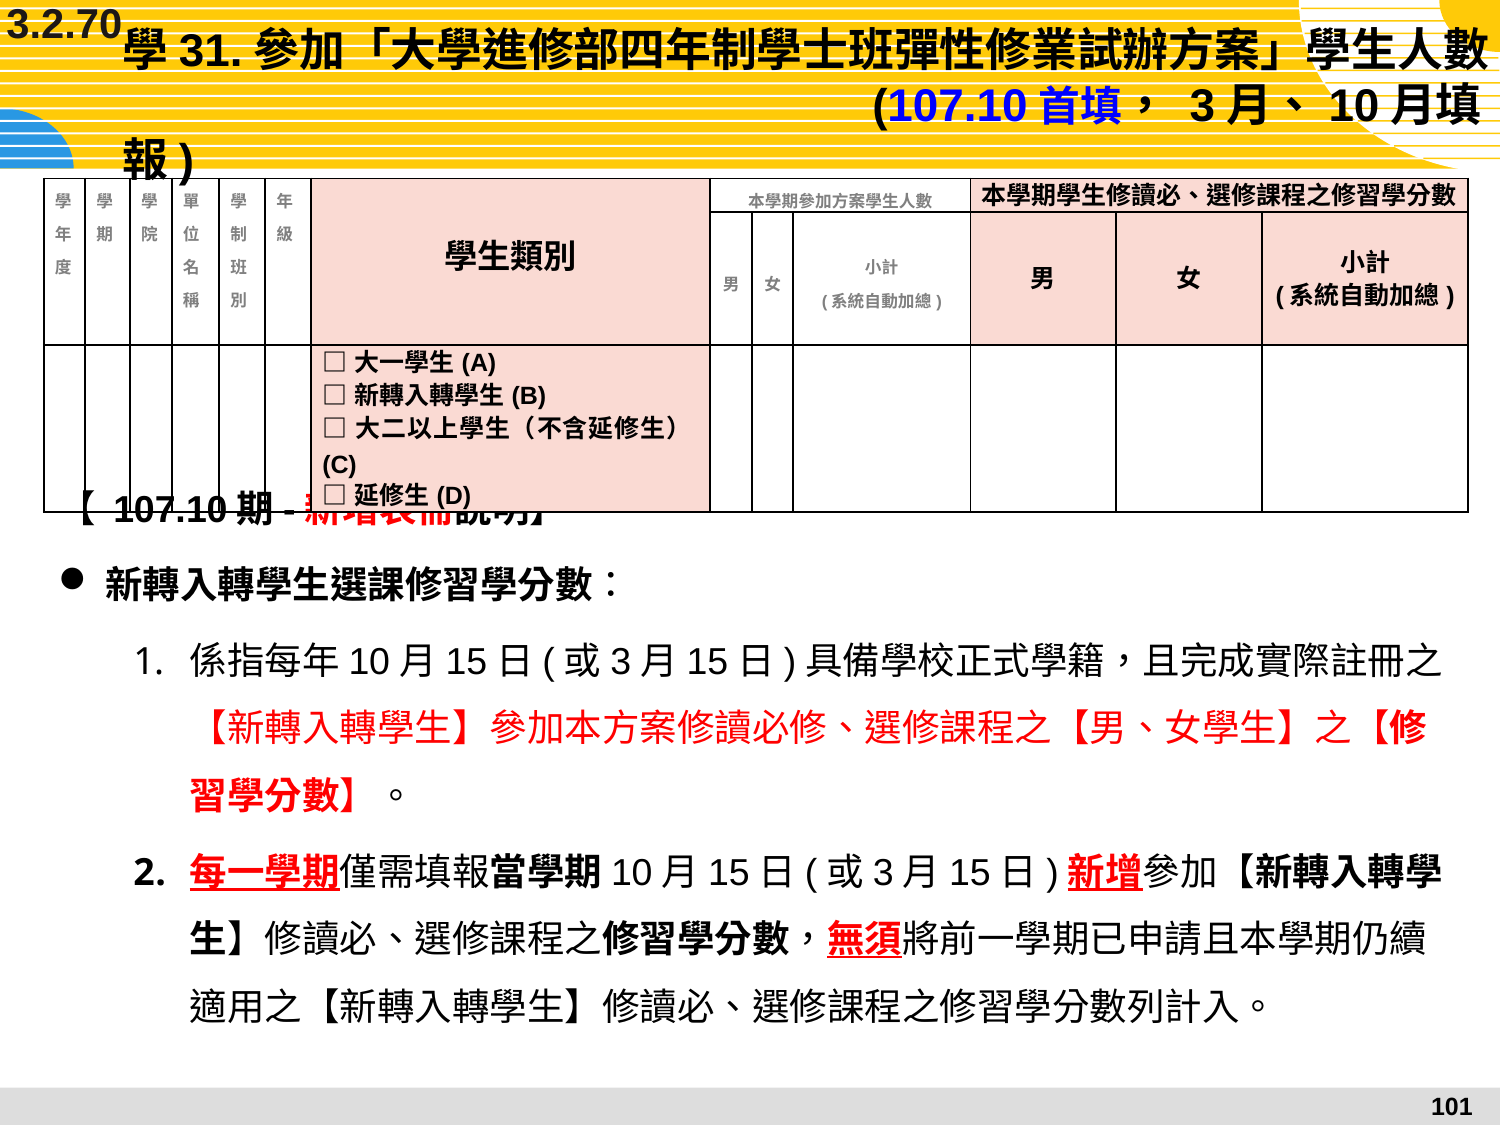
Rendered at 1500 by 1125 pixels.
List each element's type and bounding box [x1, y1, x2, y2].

table_cell [86, 346, 129, 511]
table_cell [753, 213, 792, 344]
table_cell [1117, 346, 1261, 511]
table_cell [45, 346, 84, 511]
table_header [266, 179, 310, 344]
table_header [45, 179, 84, 344]
table_header [131, 179, 171, 344]
table_header [173, 179, 218, 344]
table_cell [266, 346, 310, 511]
table_cell [1263, 213, 1467, 344]
table_cell [220, 346, 264, 511]
text_box [0, 0, 138, 55]
table_header [220, 179, 264, 344]
table_cell [711, 213, 751, 344]
table_cell [753, 346, 792, 511]
table_header [971, 179, 1467, 211]
table_cell [971, 213, 1115, 344]
table_cell [1263, 346, 1467, 511]
table_cell [131, 346, 171, 511]
table_cell [971, 346, 1115, 511]
table_header [711, 179, 970, 211]
table_header [312, 179, 709, 344]
table_cell [711, 346, 751, 511]
table_cell [794, 346, 970, 511]
table_header [86, 179, 129, 344]
title [107, 38, 1500, 169]
text_box [43, 513, 1469, 1036]
table_cell [173, 346, 218, 511]
table_cell [1117, 213, 1261, 344]
table_cell [794, 213, 970, 344]
table_cell [312, 346, 709, 511]
